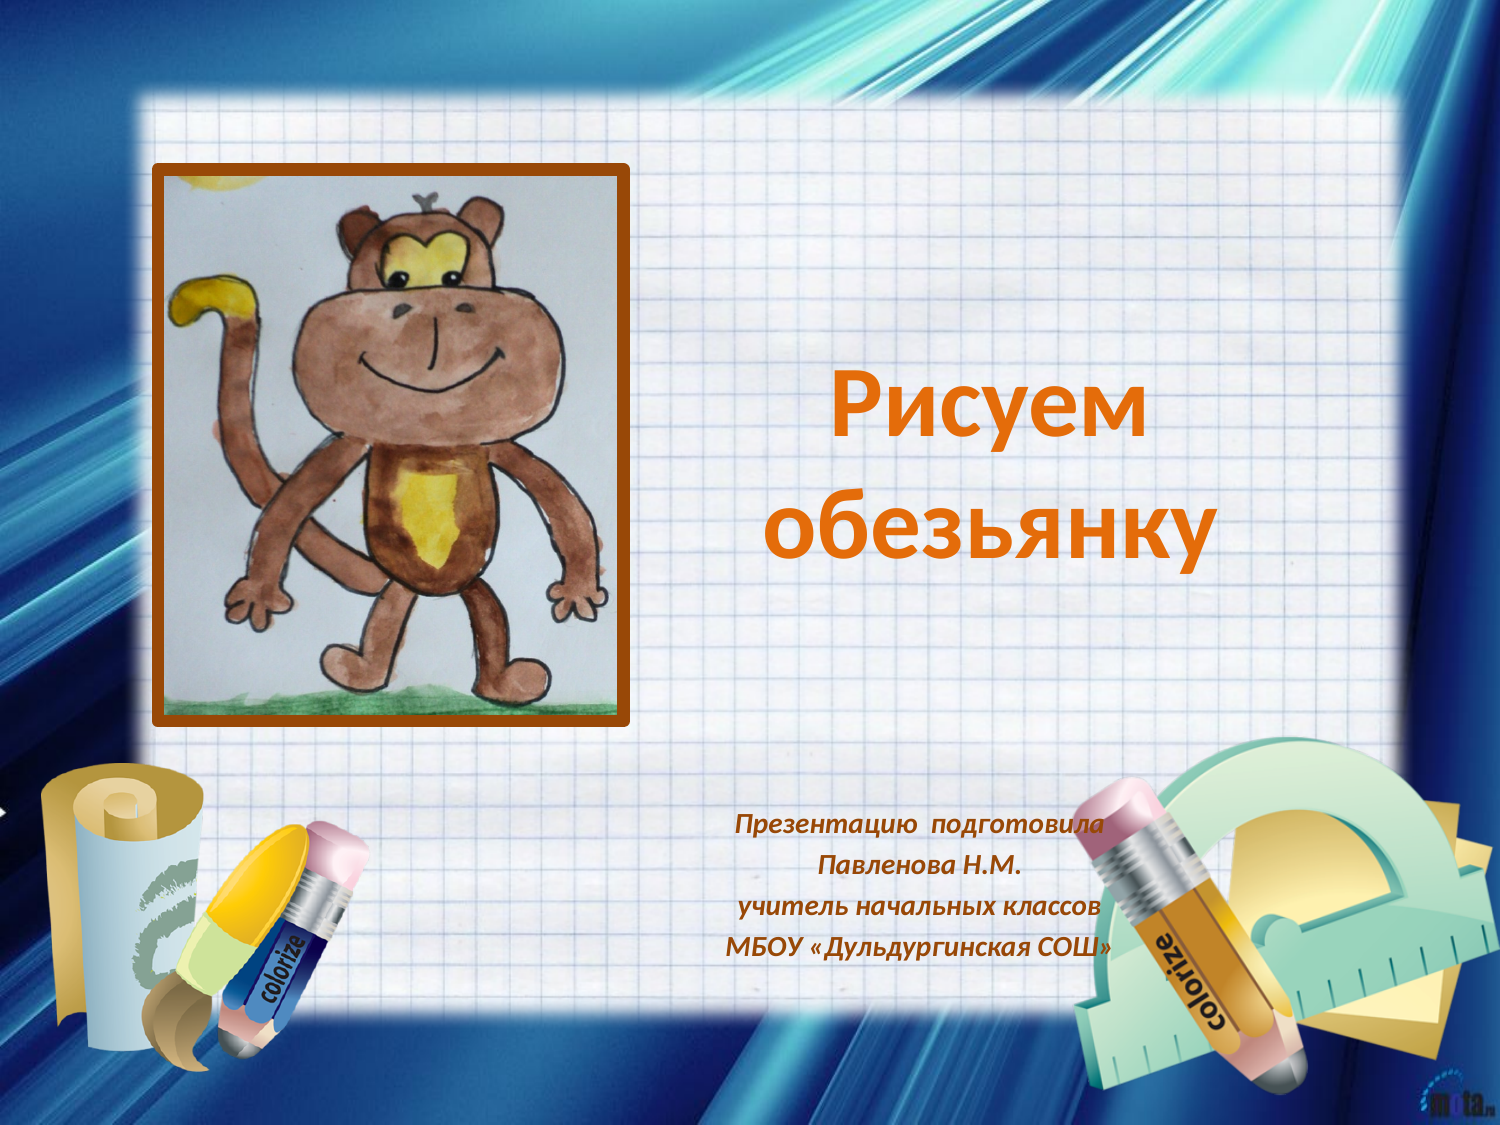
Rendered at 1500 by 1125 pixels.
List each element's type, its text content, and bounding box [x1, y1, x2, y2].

picture [0, 0, 1500, 1125]
title Рисуем обезьянку [644, 328, 1336, 586]
subtitle Презентацию подготовила Павленова Н.М. учитель начальных классов МБОУ «Дульдургинская СОШ» [667, 796, 1172, 997]
